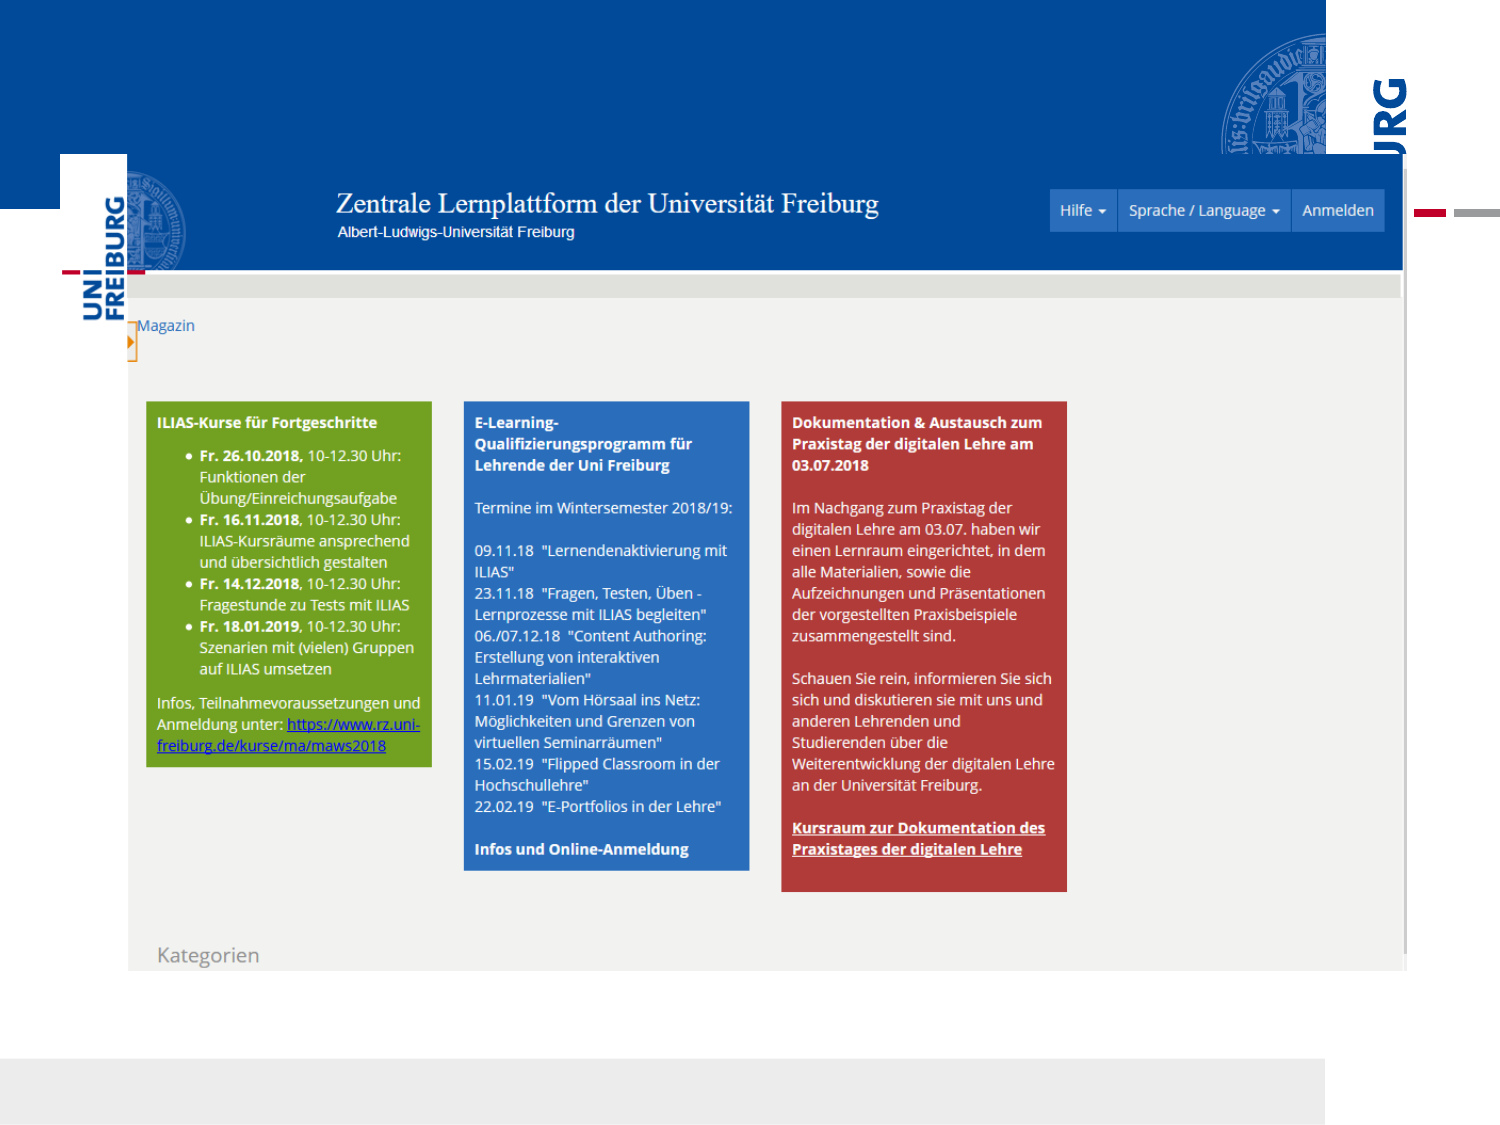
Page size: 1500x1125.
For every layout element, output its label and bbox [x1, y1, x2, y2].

list [59, 154, 1407, 971]
